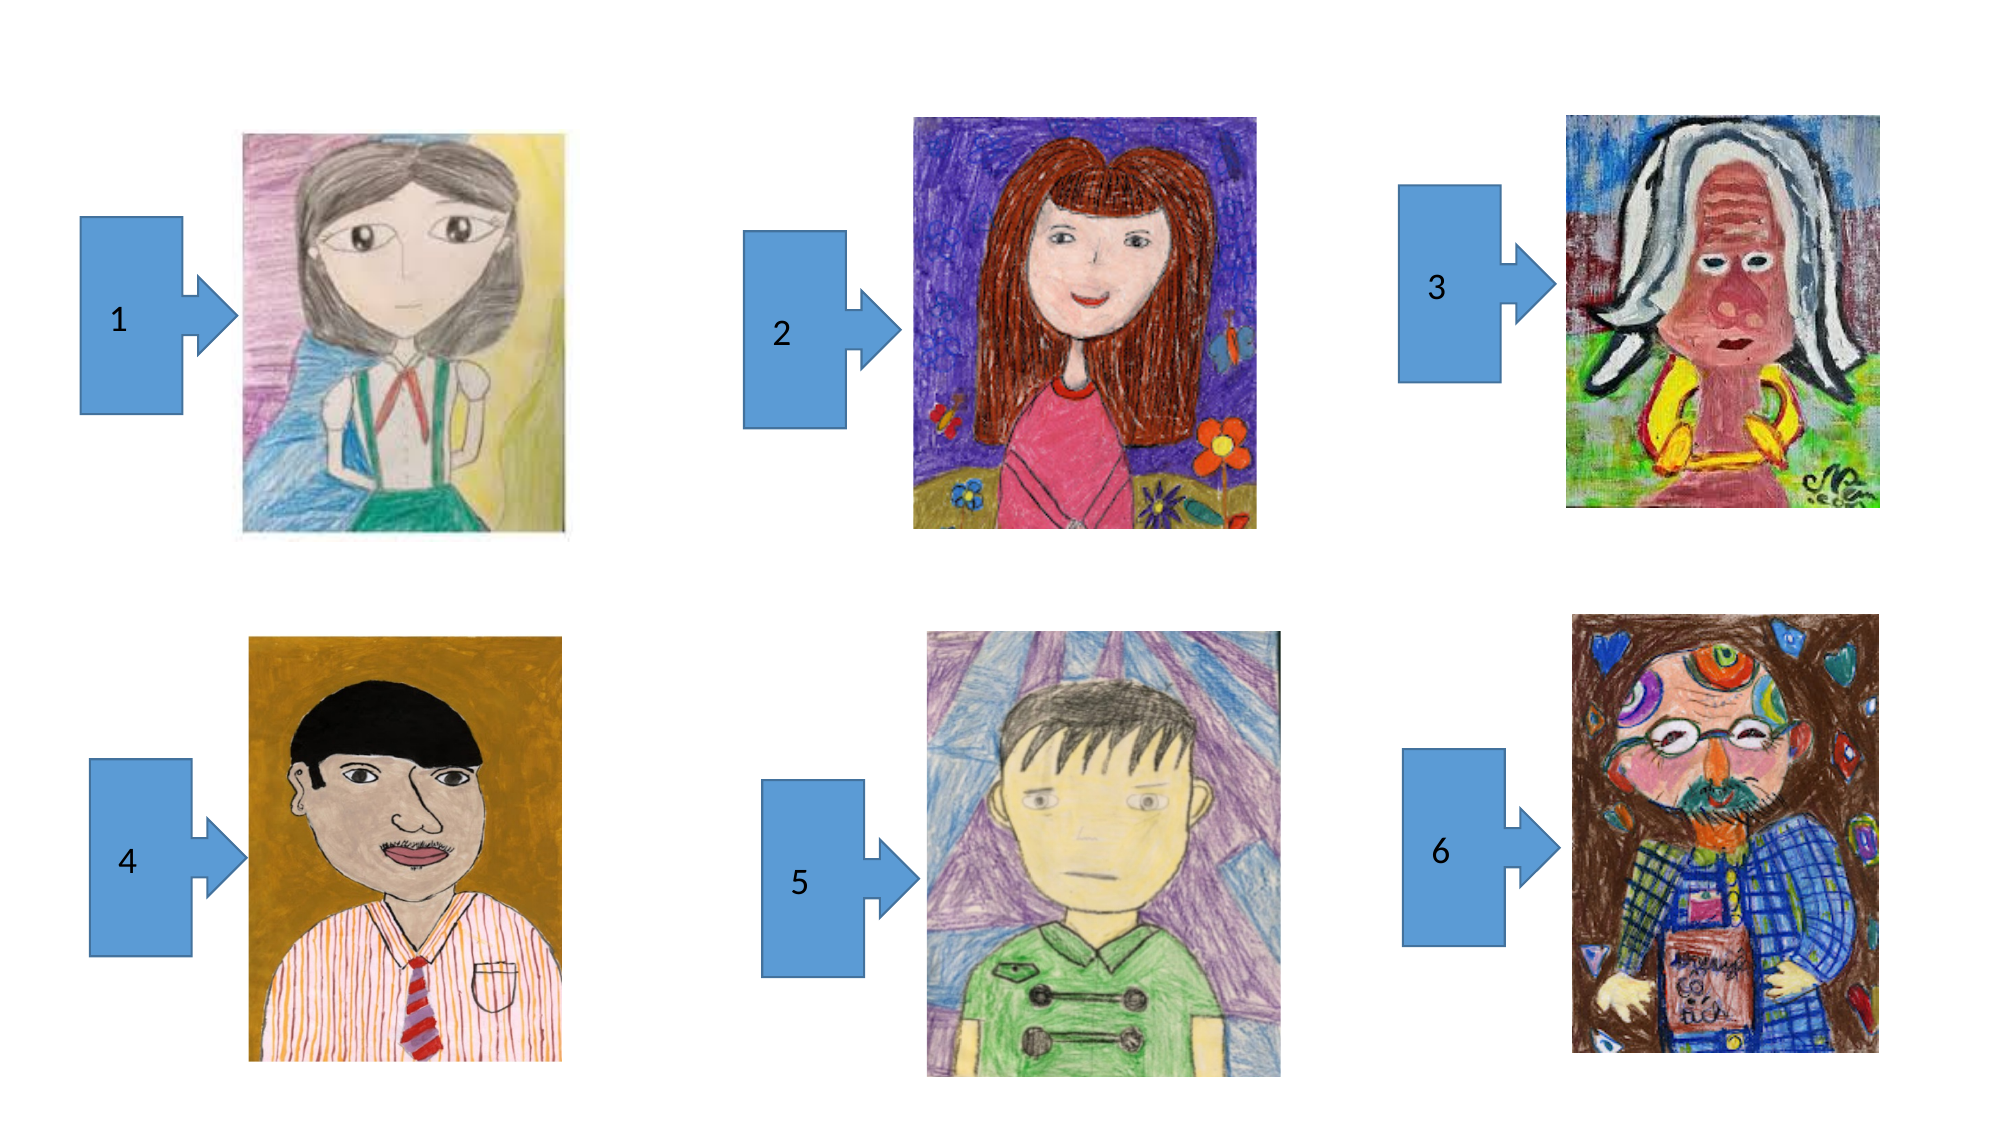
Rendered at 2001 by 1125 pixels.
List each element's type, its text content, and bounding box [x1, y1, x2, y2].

text_box [1397, 184, 1558, 384]
picture [1566, 115, 1880, 508]
text_box 2 [757, 300, 827, 361]
picture [248, 634, 562, 1062]
text_box 5 [775, 849, 846, 910]
text_box [88, 758, 248, 958]
text_box 4 [103, 828, 173, 889]
picture [913, 117, 1257, 529]
text_box 1 [94, 286, 164, 347]
text_box [742, 230, 903, 430]
text_box 6 [1416, 818, 1486, 879]
text_box [1401, 748, 1562, 948]
picture [231, 129, 580, 542]
text_box [79, 216, 231, 416]
text_box [761, 779, 921, 979]
text_box 3 [1412, 254, 1482, 315]
picture [1572, 614, 1879, 1053]
picture [926, 631, 1281, 1077]
